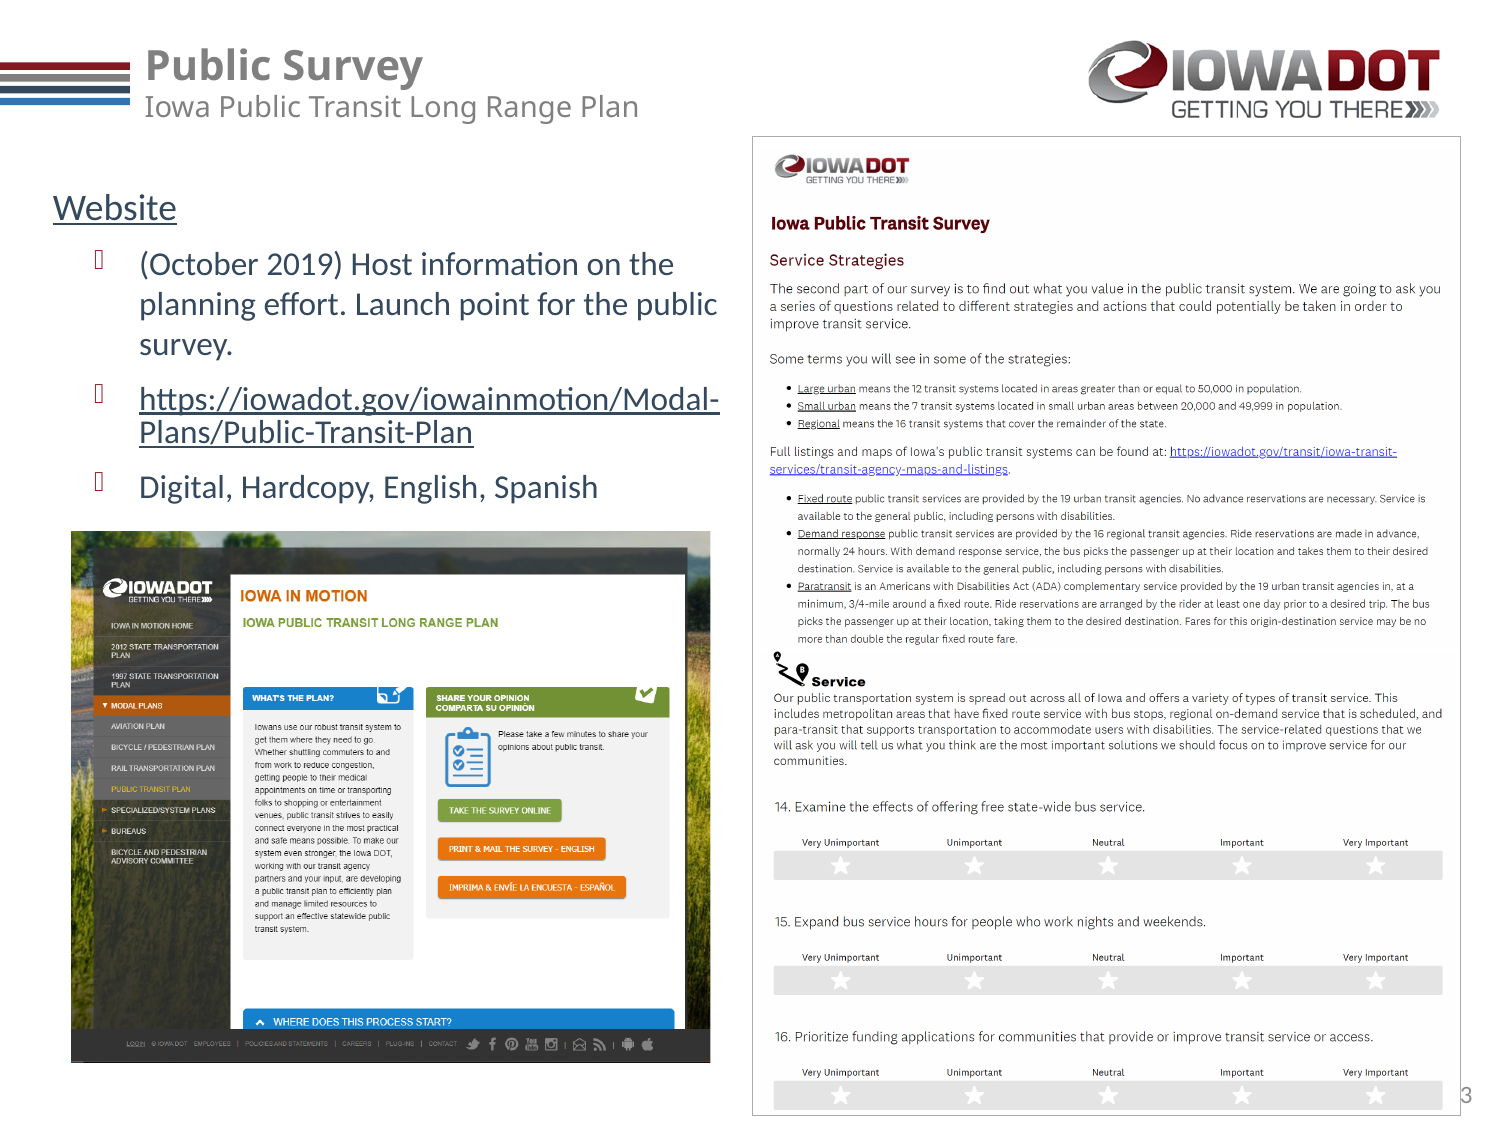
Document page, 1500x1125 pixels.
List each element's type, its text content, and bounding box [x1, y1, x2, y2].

text_box [0, 97, 129, 106]
text_box [0, 61, 129, 71]
text_box [0, 73, 129, 83]
picture [1080, 30, 1447, 132]
text_box Public Survey Iowa Public Transit Long Range Plan [129, 31, 744, 131]
text_box [0, 85, 129, 94]
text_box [752, 136, 1461, 1116]
slide_number 13 [1421, 1064, 1499, 1124]
text_box Website (October 2019) Host information on the planning effort. Launch point for the public survey. https://iowadot.gov/iowainmotion/Modal-Plans/Public-Transit-Plan Digital, Hardcopy, English, Spanish [38, 175, 744, 479]
picture [71, 531, 711, 1063]
